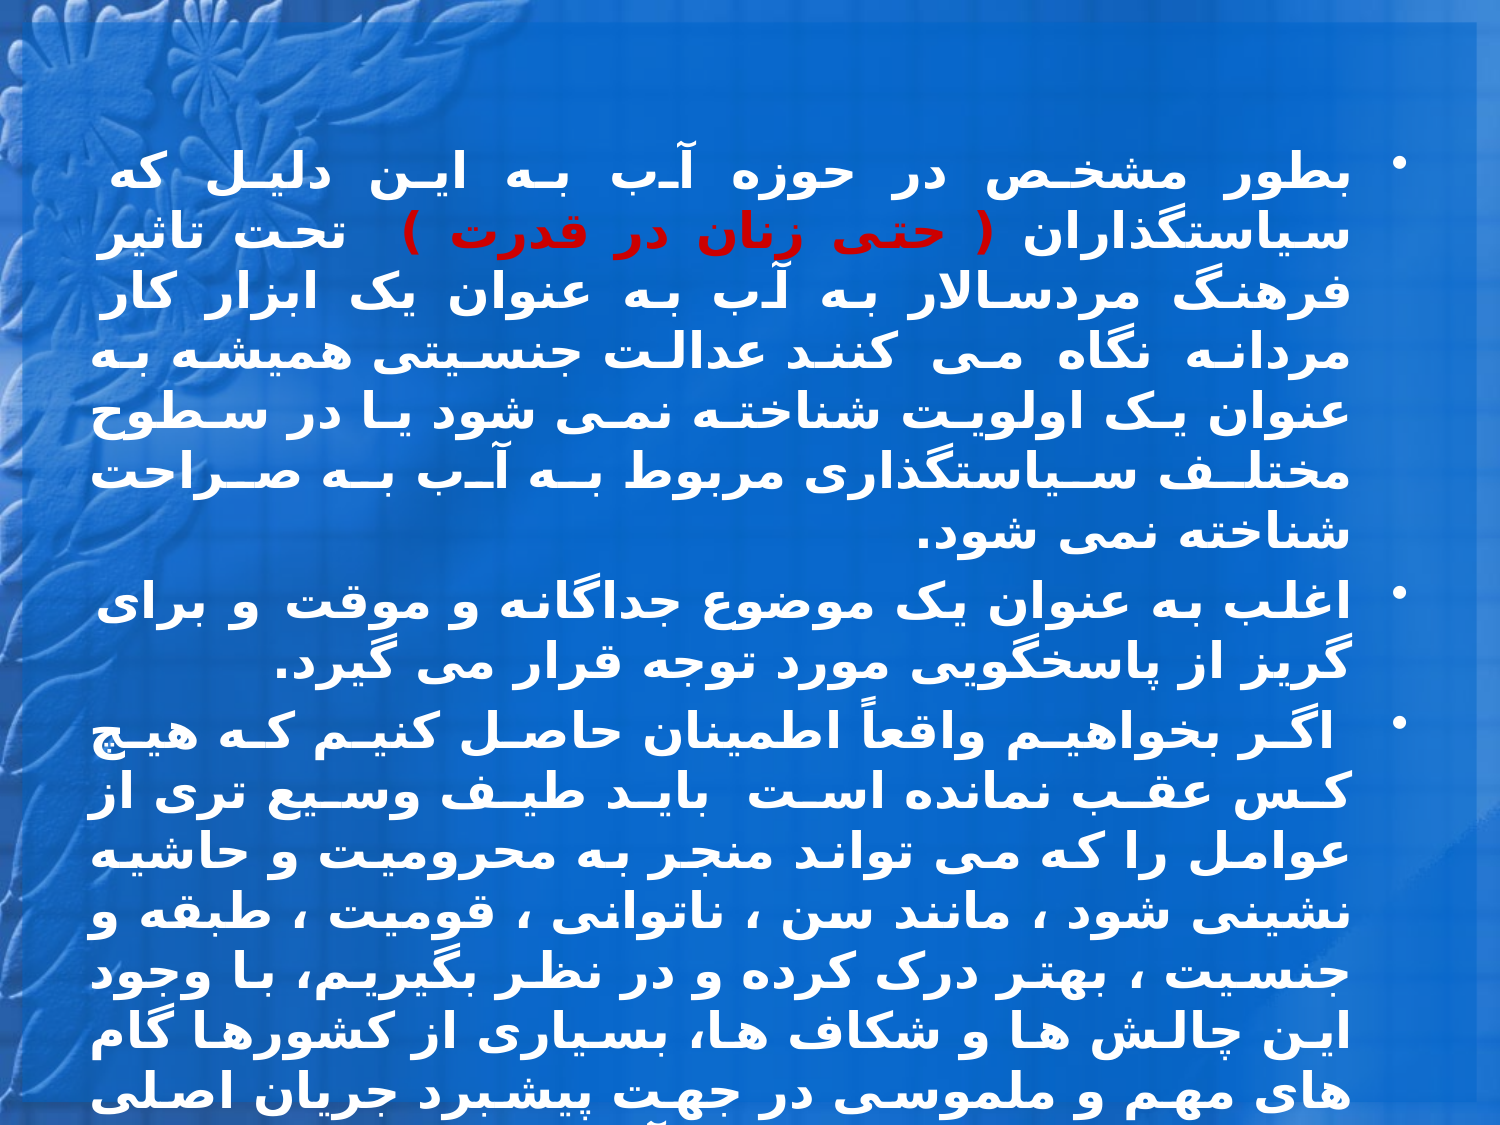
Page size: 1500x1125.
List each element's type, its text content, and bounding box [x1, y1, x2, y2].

picture [0, 0, 1500, 1125]
list بطور مشخص در حوزه آب به این دلیل که سیاستگذاران ( حتی زنان در قدرت ) تحت تاثیر فرهنگ مردسالار به آب به عنوان یک ابزار کار مردانه نگاه می کنند عدالت جنسیتی همیشه به عنوان یک اولویت شناخته نمی شود یا در سطوح مختلف سیاستگذاری مربوط به آب به صراحت شناخته نمی شود. اغلب به عنوان یک موضوع جداگانه و موقت و برای گریز از پاسخگویی مورد توجه قرار می گیرد. اگر بخواهیم واقعاً اطمینان حاصل کنیم که هیچ کس عقب نمانده است باید طیف وسیع تری از عوامل را که می تواند منجر به محرومیت و حاشیه نشینی شود ، مانند سن ، ناتوانی ، قومیت ، طبقه و جنسیت ، بهتر درک کرده و در نظر بگیریم، با وجود این چالش ها و شکاف ها، بسیاری از کشورها گام های مهم و ملموسی در جهت پیشبرد جریان اصلی جنسیتی در مدیریت یکپارچه آب برداشته اند. [74, 131, 1425, 1006]
